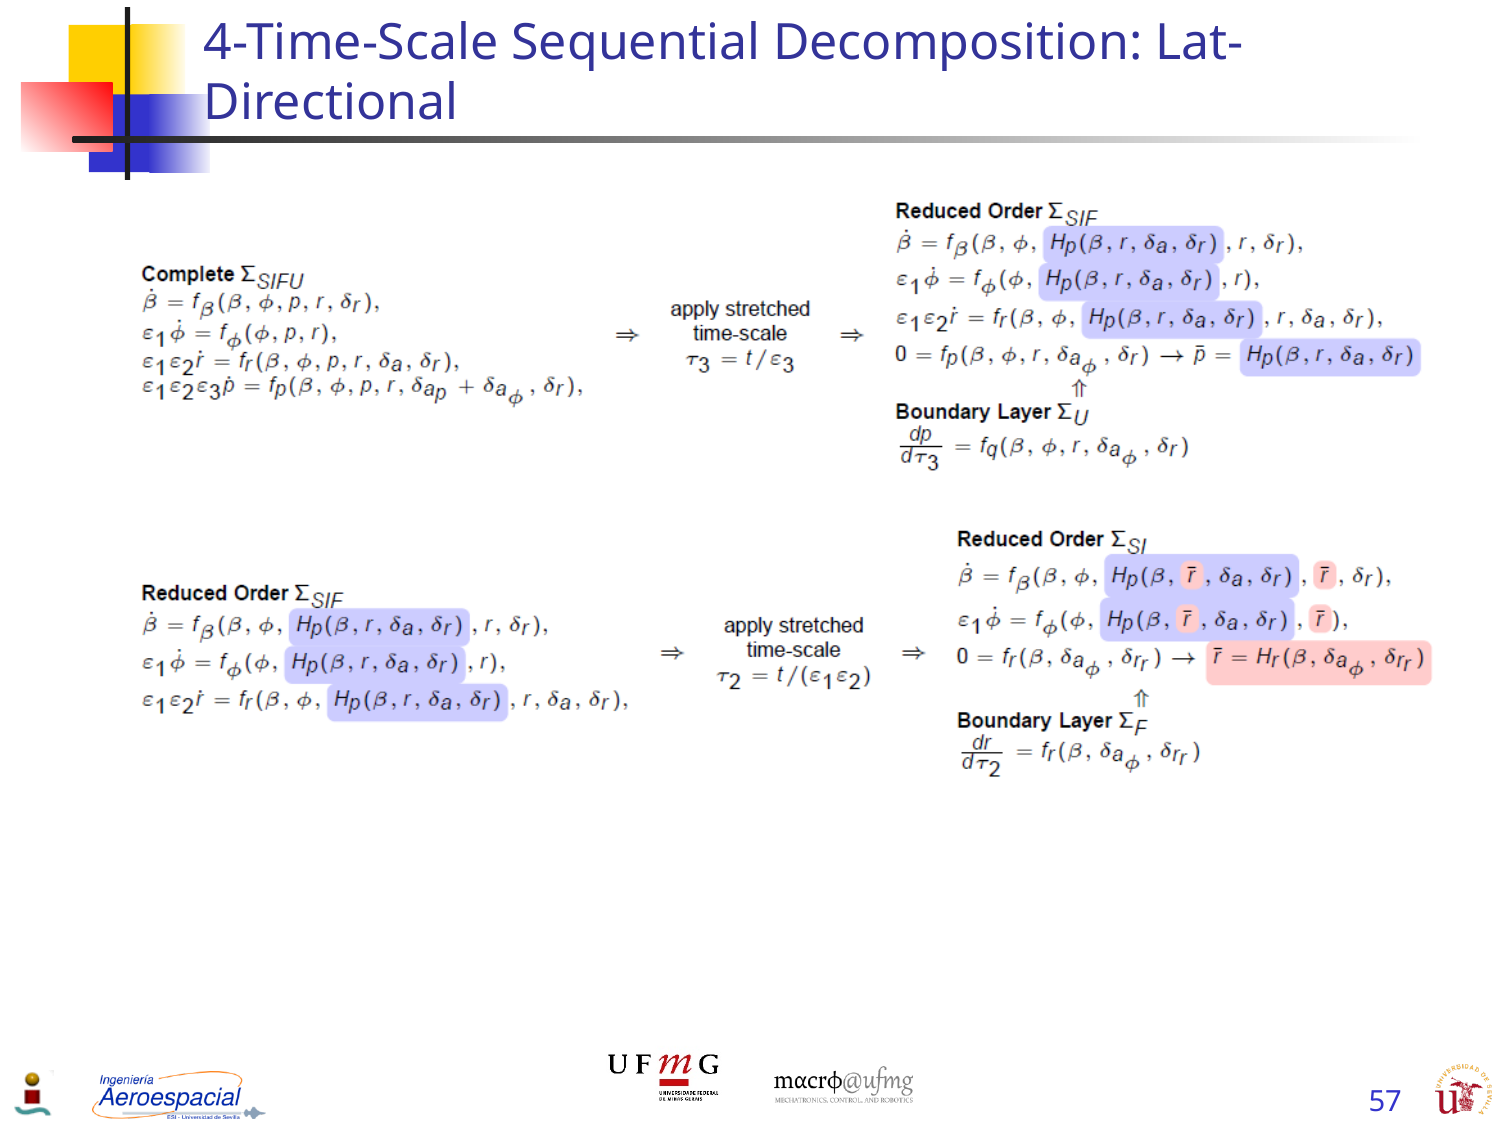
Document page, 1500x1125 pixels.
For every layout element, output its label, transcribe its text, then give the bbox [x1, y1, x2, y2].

slide_number 57 [1104, 1047, 1418, 1125]
picture [1435, 1060, 1492, 1118]
picture [92, 1071, 266, 1119]
picture [12, 1070, 54, 1118]
picture [774, 1066, 913, 1103]
picture [4, 191, 1496, 1119]
text_box 4-Time-Scale Sequential Decomposition: Lat-Directional [188, 35, 1468, 138]
